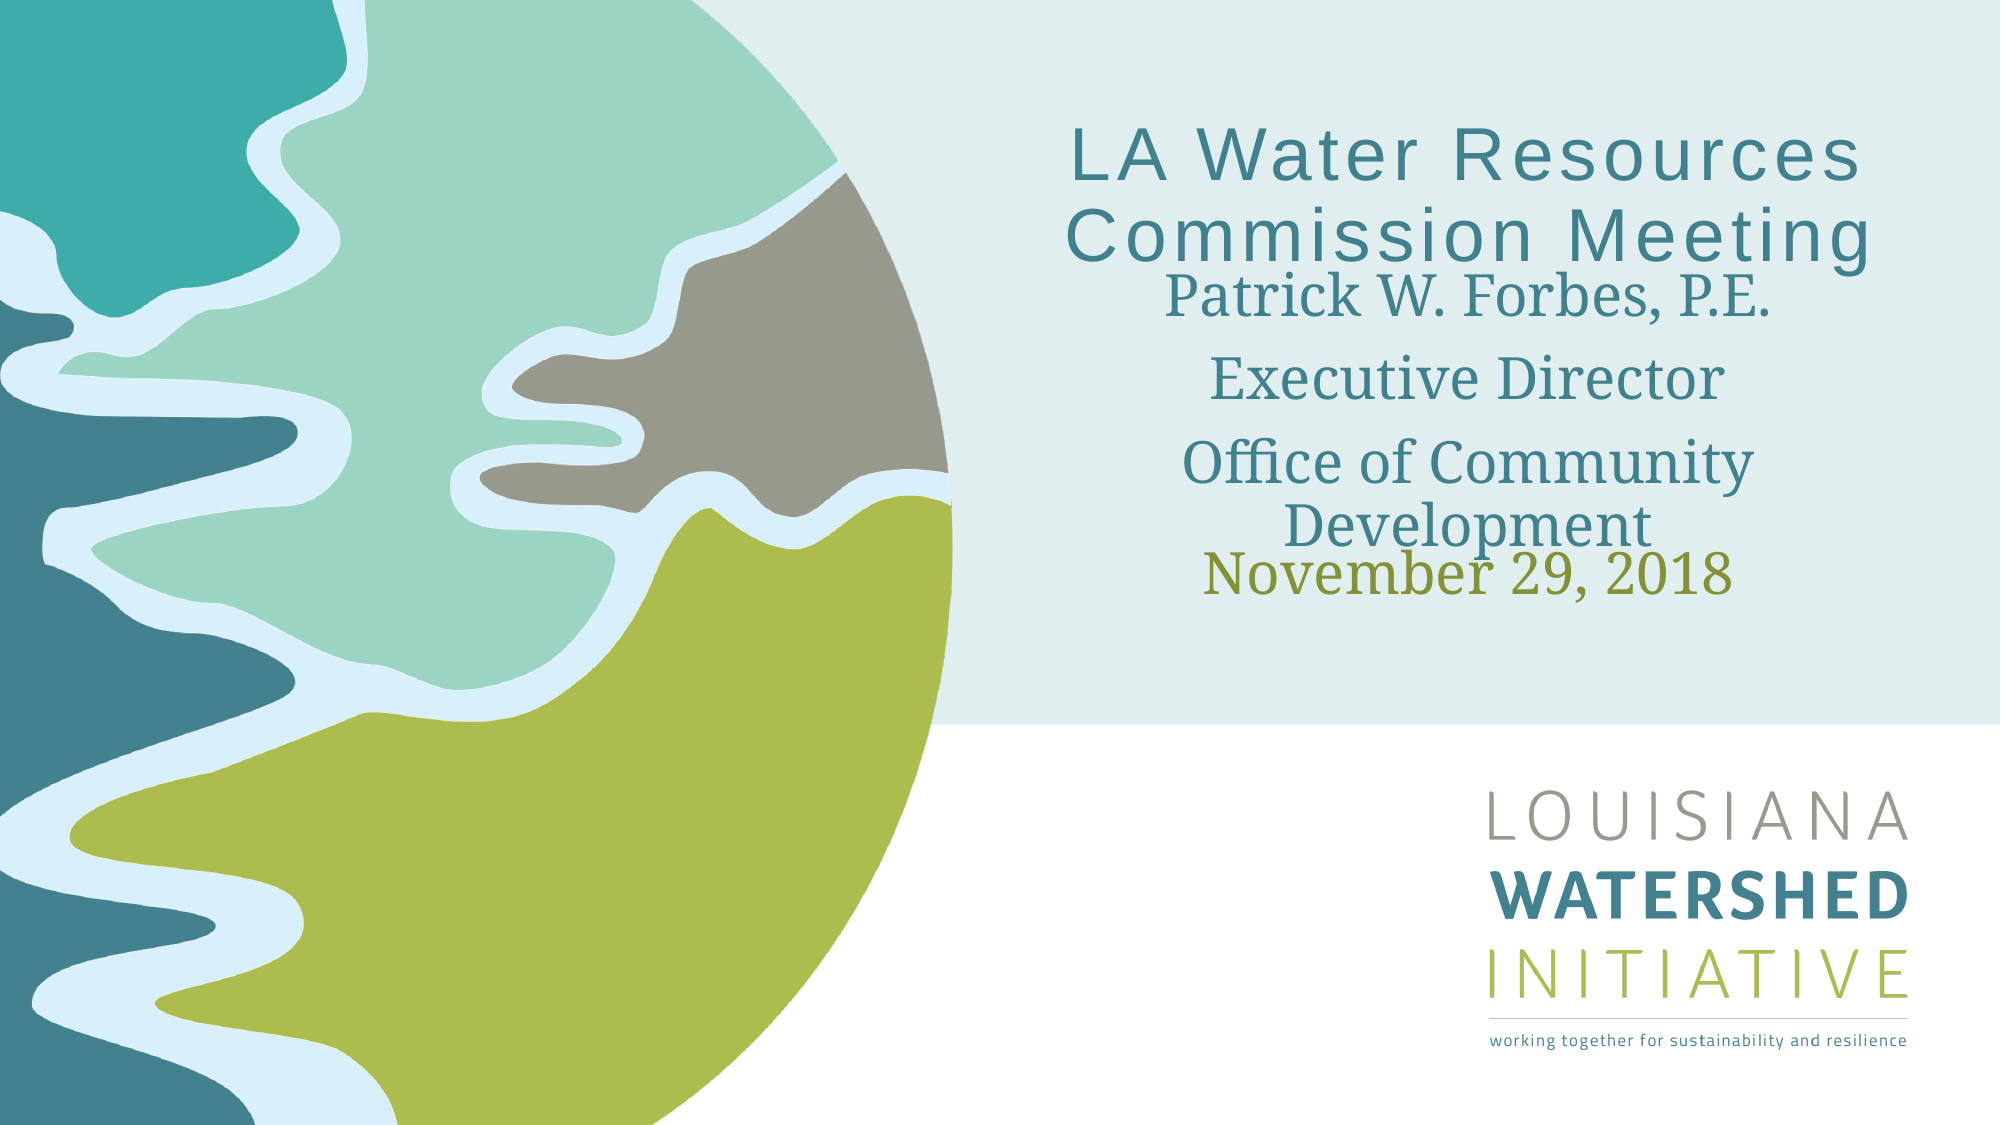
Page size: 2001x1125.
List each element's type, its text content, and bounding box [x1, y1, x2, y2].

picture [1467, 768, 1923, 1051]
list November 29, 2018 [1044, 536, 1893, 616]
list Patrick W. Forbes, P.E. Executive Director Office of Community Development [995, 288, 1942, 537]
picture [0, 0, 975, 1125]
list LA Water Resources Commission Meeting [968, 108, 1969, 285]
